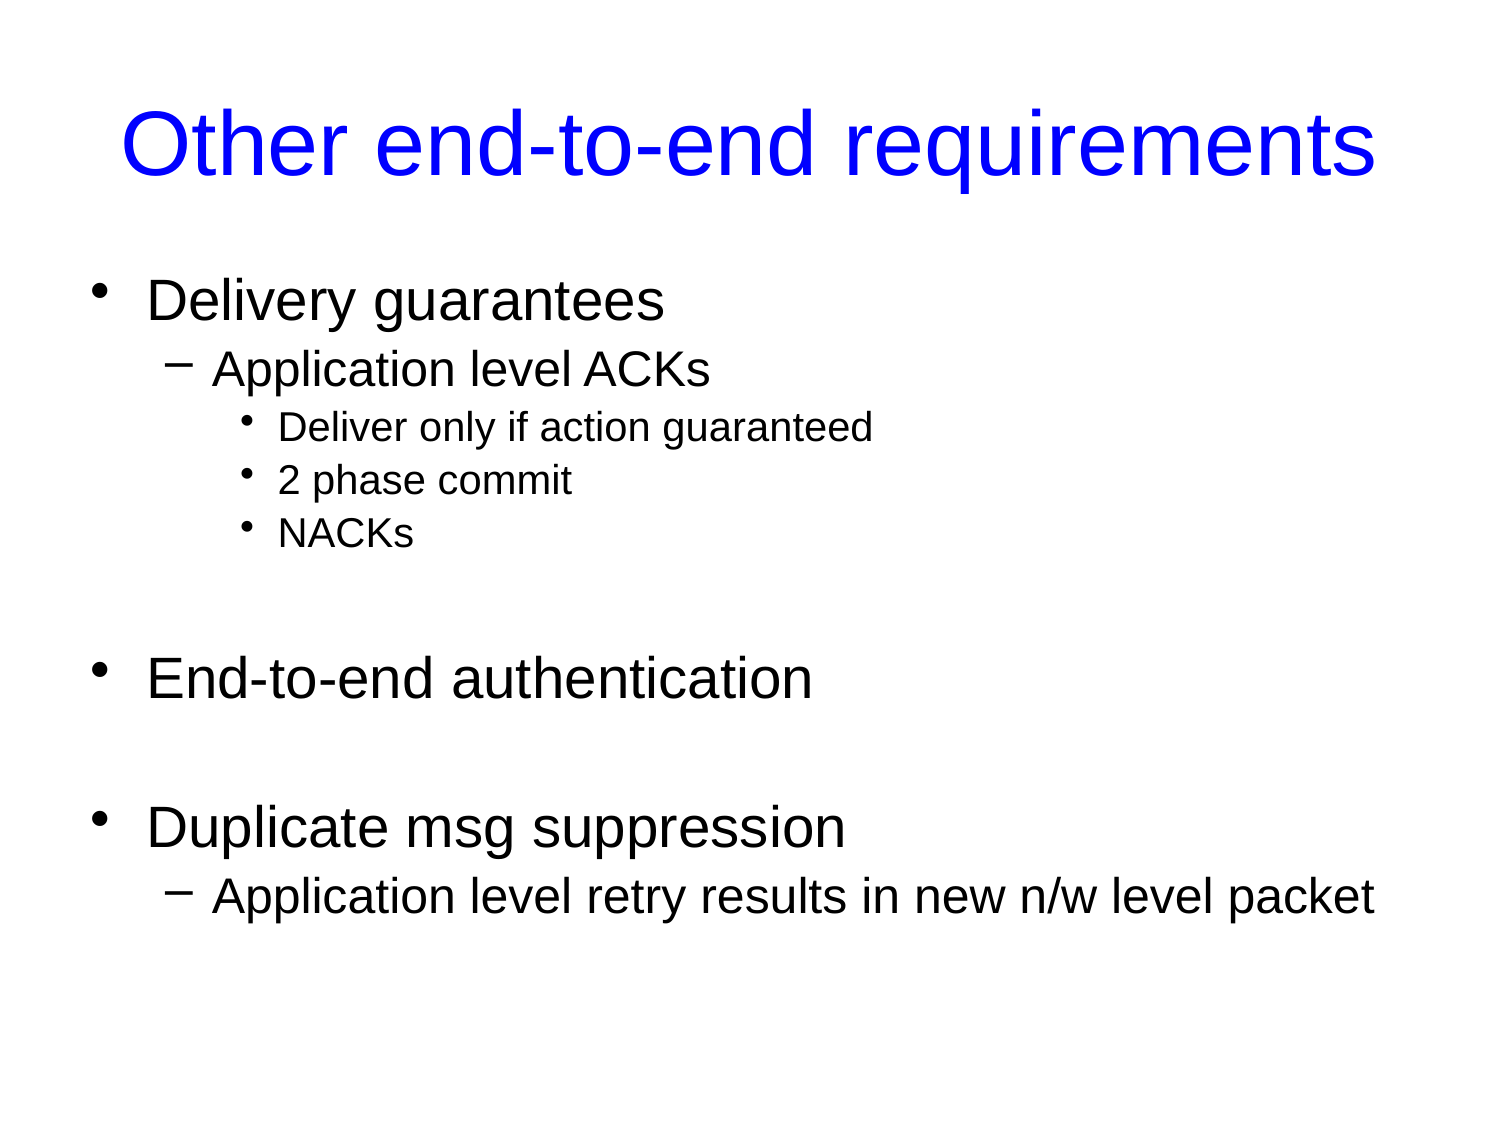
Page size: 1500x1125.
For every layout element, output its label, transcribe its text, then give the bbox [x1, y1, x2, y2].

list Delivery guarantees Application level ACKs Deliver only if action guaranteed 2 phase commit NACKs End-to-end authentication Duplicate msg suppression Application level retry results in new n/w level packet [74, 262, 1426, 1006]
title Other end-to-end requirements [74, 44, 1426, 233]
